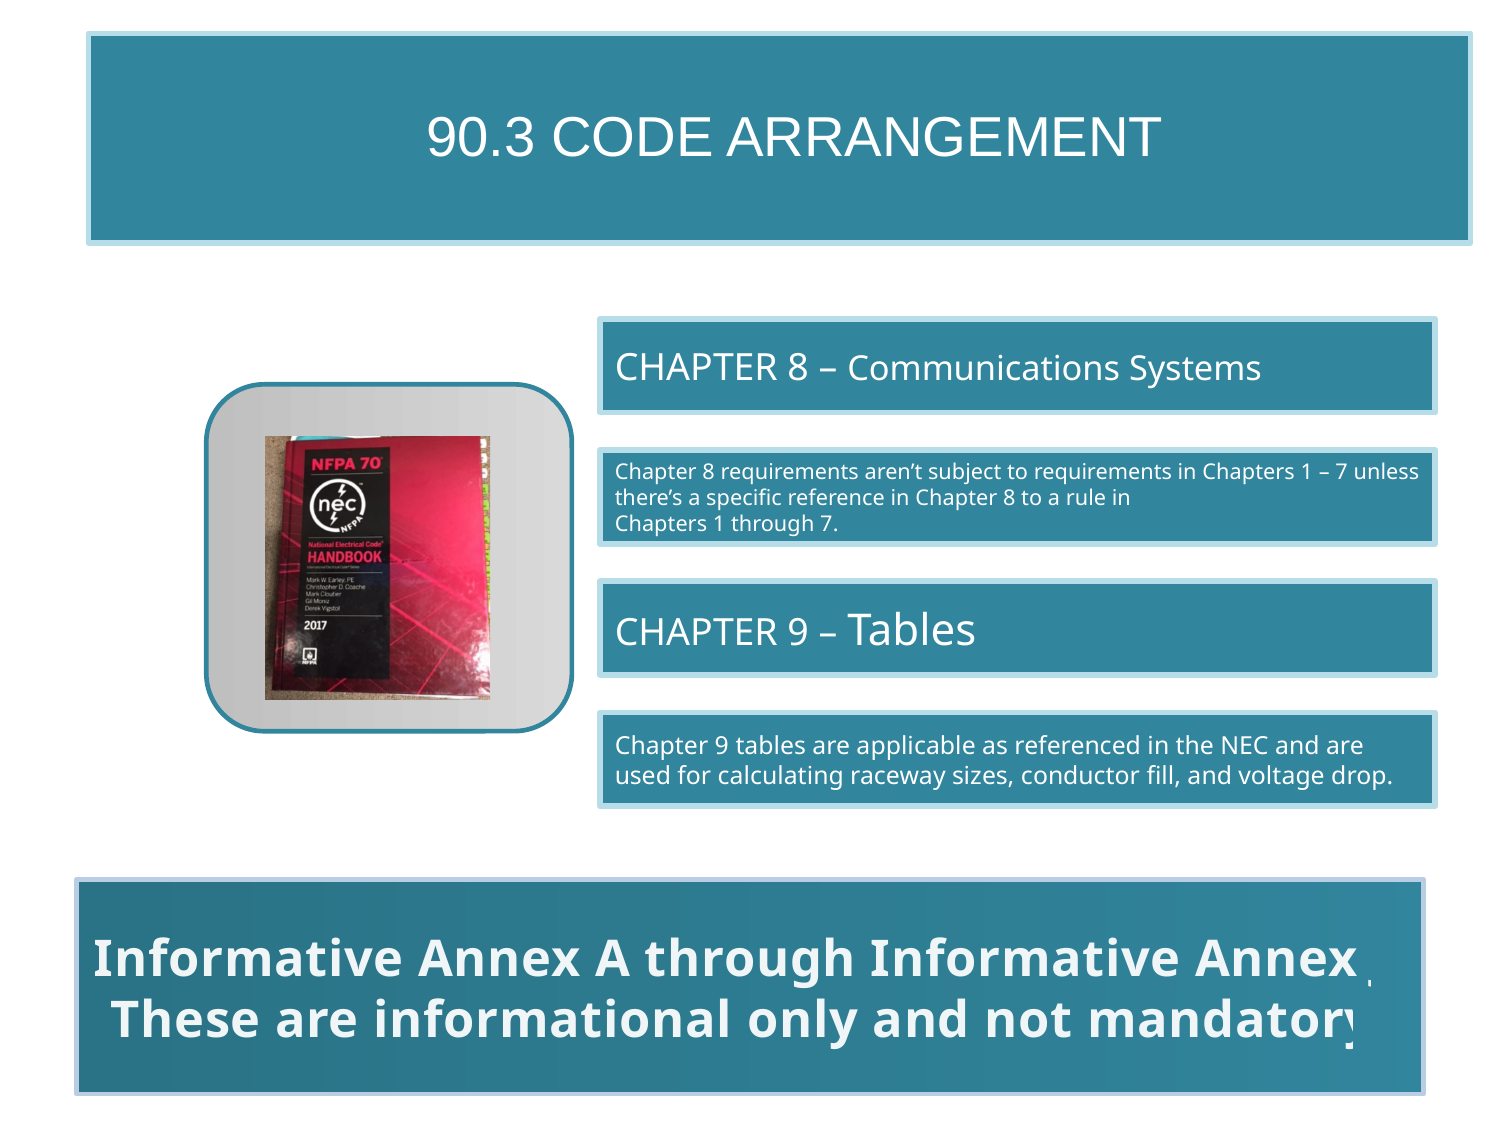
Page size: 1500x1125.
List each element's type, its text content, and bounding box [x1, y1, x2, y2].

text_box [204, 382, 574, 734]
text_box Informative Annex A through Informative Annex J These are informational only and not mandatory. [75, 877, 1425, 1096]
text_box CHAPTER 8 – Communications Systems [598, 317, 1437, 415]
text_box CHAPTER 9 – Tables [598, 579, 1437, 677]
text_box Chapter 8 requirements aren’t subject to requirements in Chapters 1 – 7 unless there’s a specific reference in Chapter 8 to a rule in Chapters 1 through 7. [598, 448, 1437, 546]
text_box Chapter 9 tables are applicable as referenced in the NEC and are used for calculating raceway sizes, conductor fill, and voltage drop. [598, 710, 1437, 808]
text_box 90.3 CODE ARRANGEMENT [86, 31, 1473, 245]
picture [245, 436, 510, 700]
